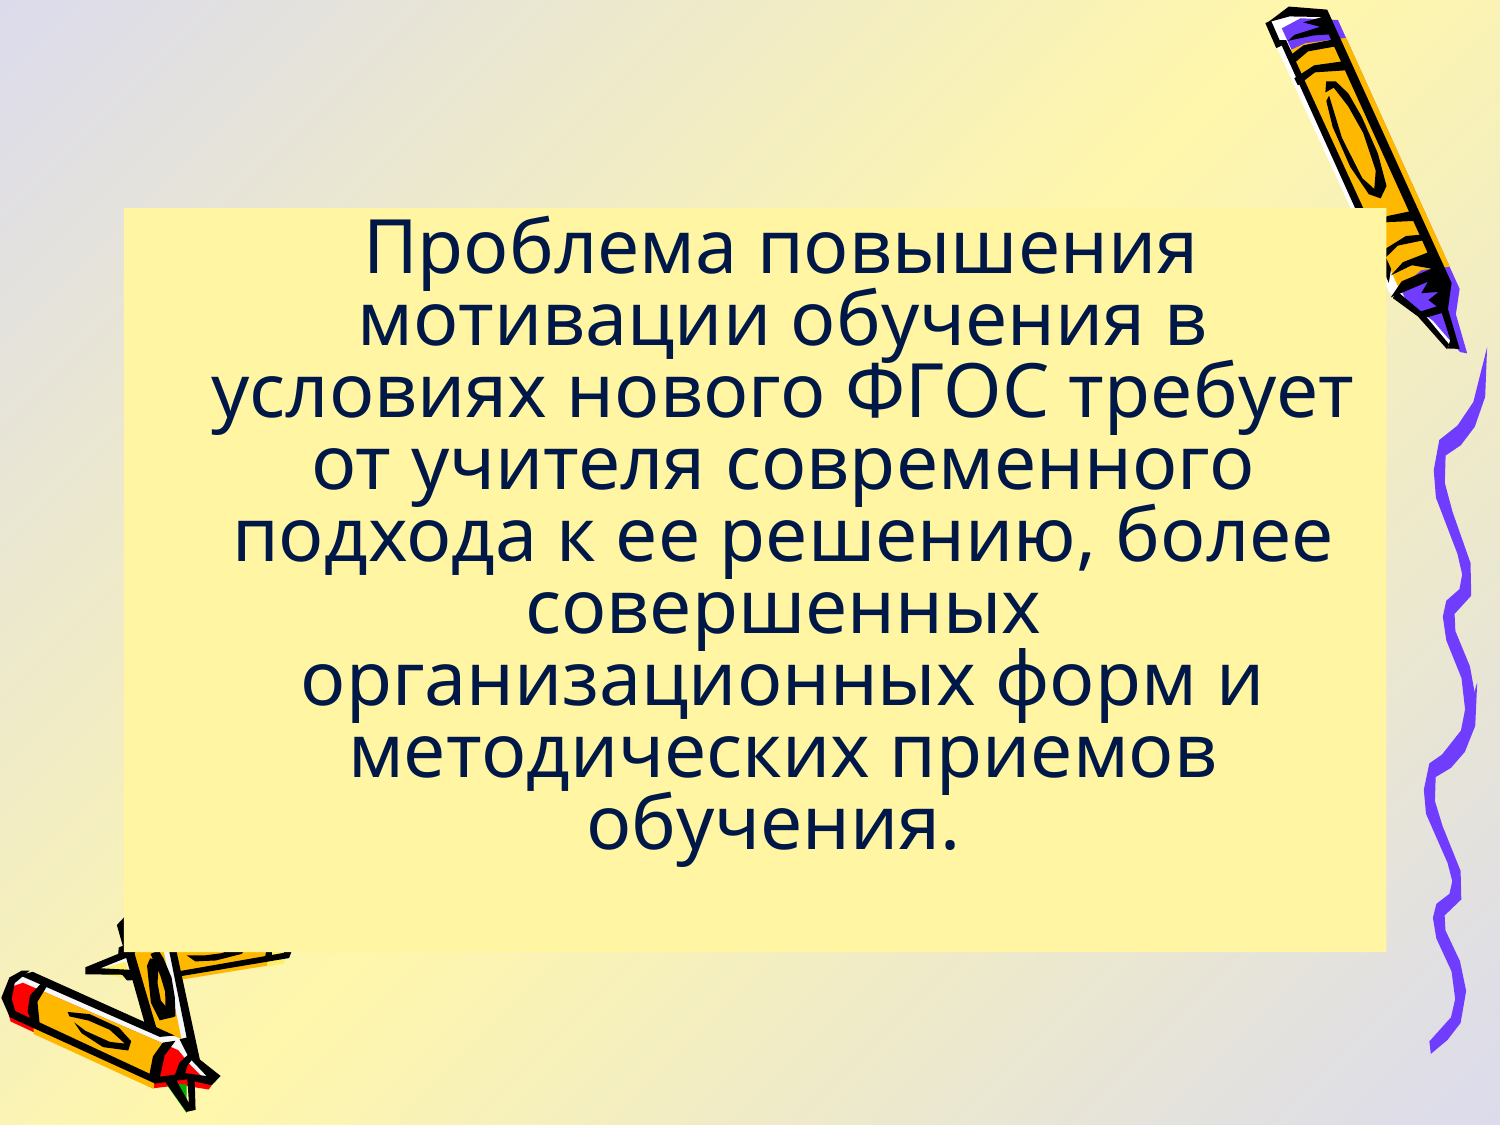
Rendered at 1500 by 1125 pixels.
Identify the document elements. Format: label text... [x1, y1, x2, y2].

list Проблема повышения мотивации обучения в условиях нового ФГОС требует от учителя современного подхода к ее решению, более совершенных организационных форм и методических приемов обучения. [123, 208, 1387, 953]
